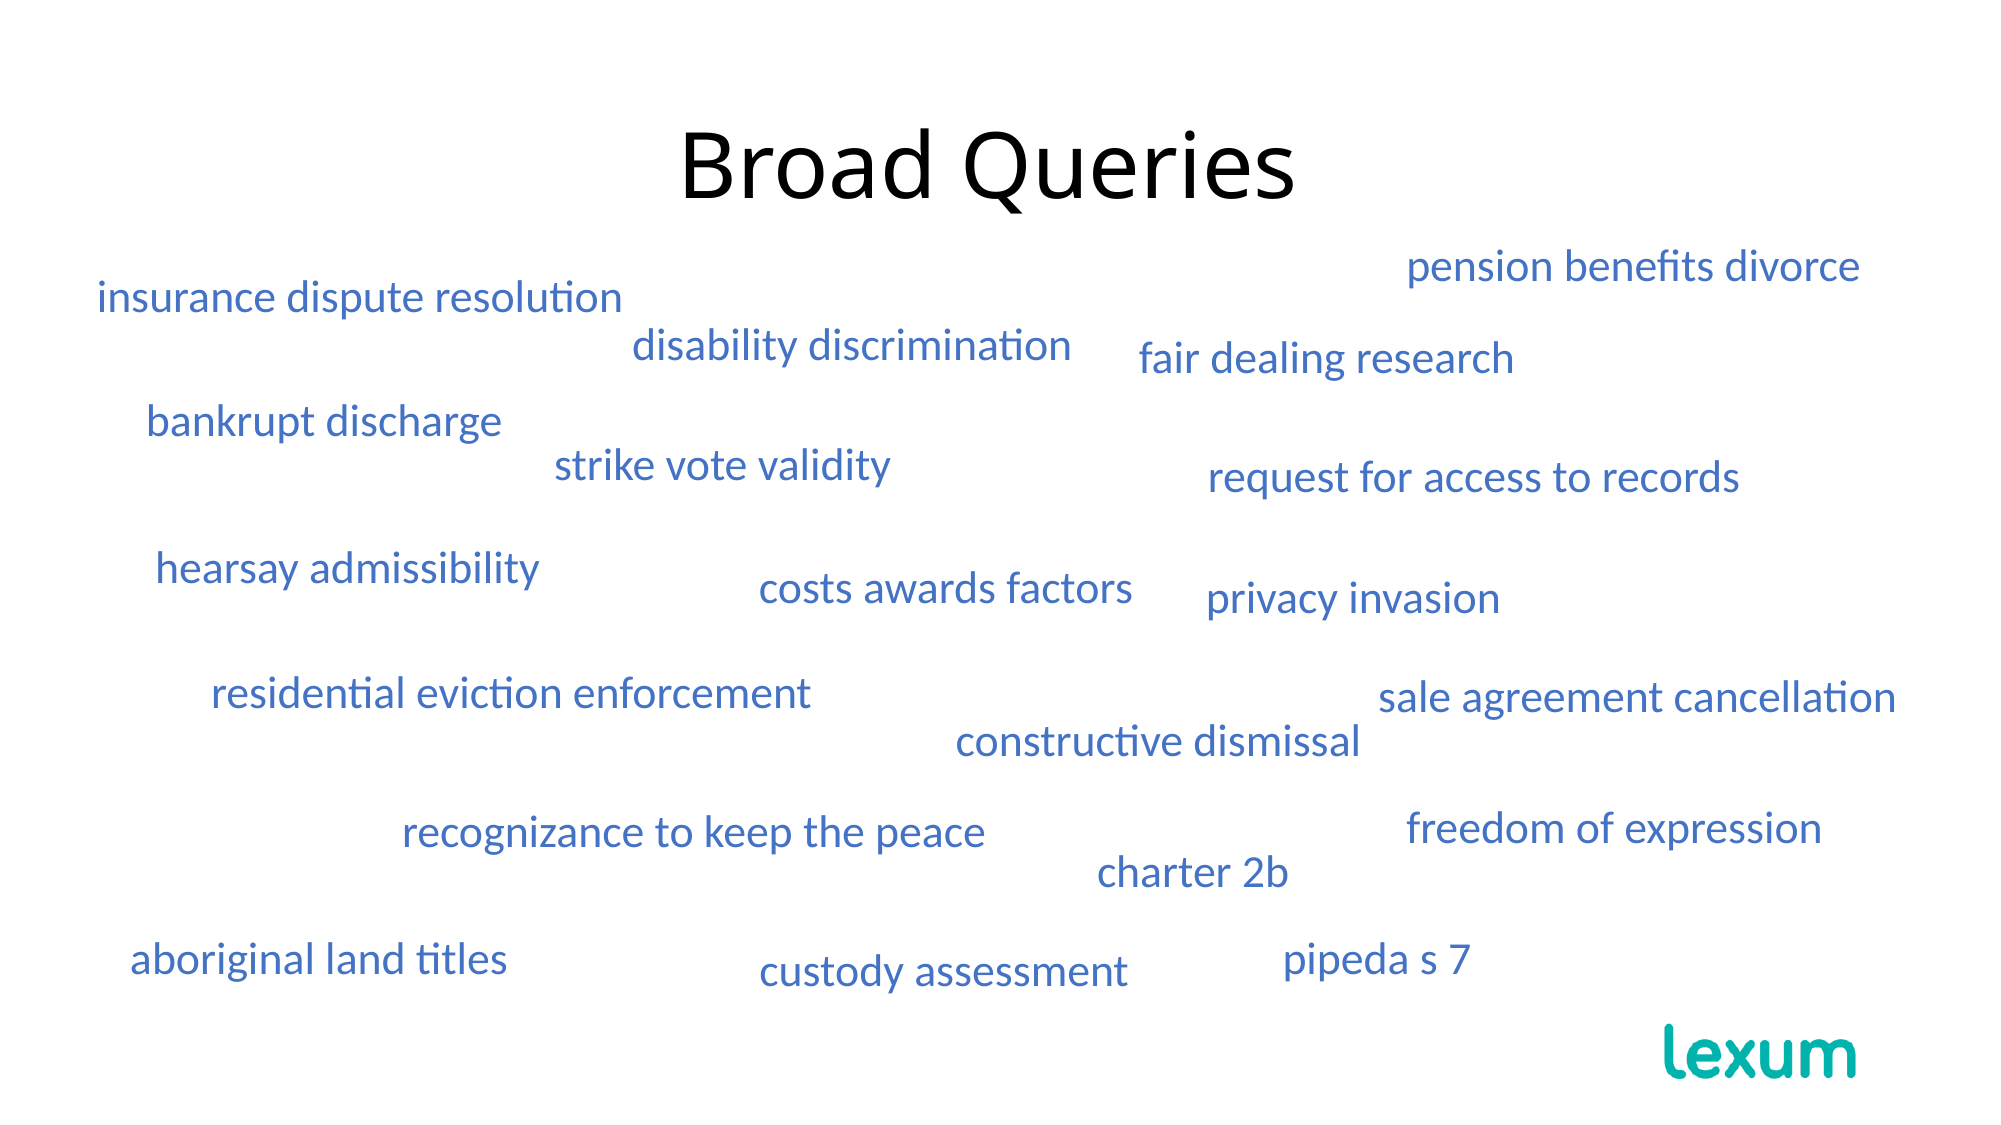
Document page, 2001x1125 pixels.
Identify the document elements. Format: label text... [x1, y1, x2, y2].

text_box bankrupt discharge [131, 382, 518, 453]
text_box request for access to records [1193, 439, 1756, 510]
text_box pension benefits divorce [1391, 228, 1876, 299]
text_box sale agreement cancellation [1363, 659, 1913, 730]
text_box strike vote validity [539, 427, 907, 497]
text_box freedom of expression [1391, 790, 1838, 861]
text_box costs awards factors [744, 549, 1149, 620]
text_box hearsay admissibility [140, 530, 556, 601]
text_box pipeda s 7 [1267, 921, 1487, 992]
text_box recognizance to keep the peace [387, 794, 1002, 865]
picture [1630, 1000, 1889, 1117]
text_box residential eviction enforcement [196, 655, 828, 725]
text_box custody assessment [744, 933, 1144, 1003]
title Broad Queries [137, 59, 1863, 278]
text_box disability discrimination [617, 307, 1088, 377]
text_box insurance dispute resolution [82, 259, 639, 330]
text_box constructive dismissal [940, 703, 1377, 774]
text_box charter 2b [1082, 834, 1305, 905]
text_box privacy invasion [1191, 559, 1517, 630]
text_box aboriginal land titles [115, 921, 524, 992]
text_box fair dealing research [1123, 320, 1531, 391]
